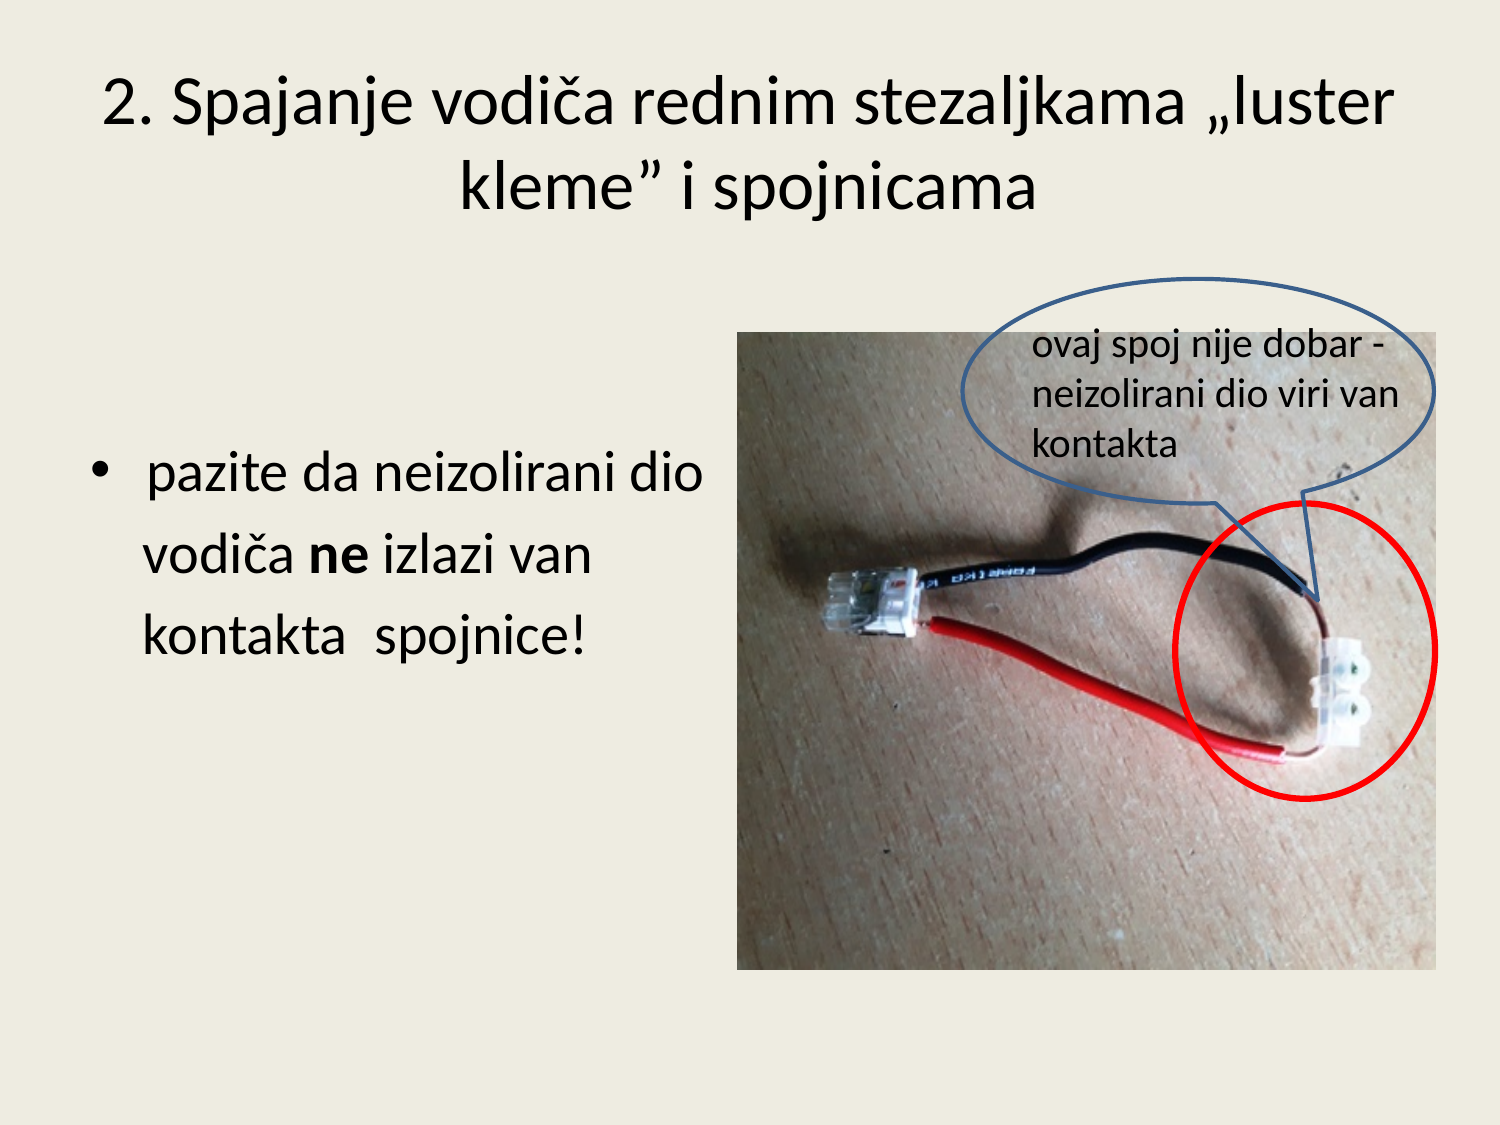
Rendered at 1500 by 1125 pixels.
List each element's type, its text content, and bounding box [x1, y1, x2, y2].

text_box ovaj spoj nije dobar - neizolirani dio viri van kontakta [1016, 308, 1441, 473]
text_box [1034, 276, 1362, 308]
title 2. Spajanje vodiča rednim stezaljkama „luster kleme” i spojnicama [75, 45, 1425, 233]
text_box [997, 317, 1016, 330]
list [736, 331, 1436, 971]
list pazite da neizolirani dio vodiča ne izlazi van kontakta spojnice! [75, 262, 738, 1005]
